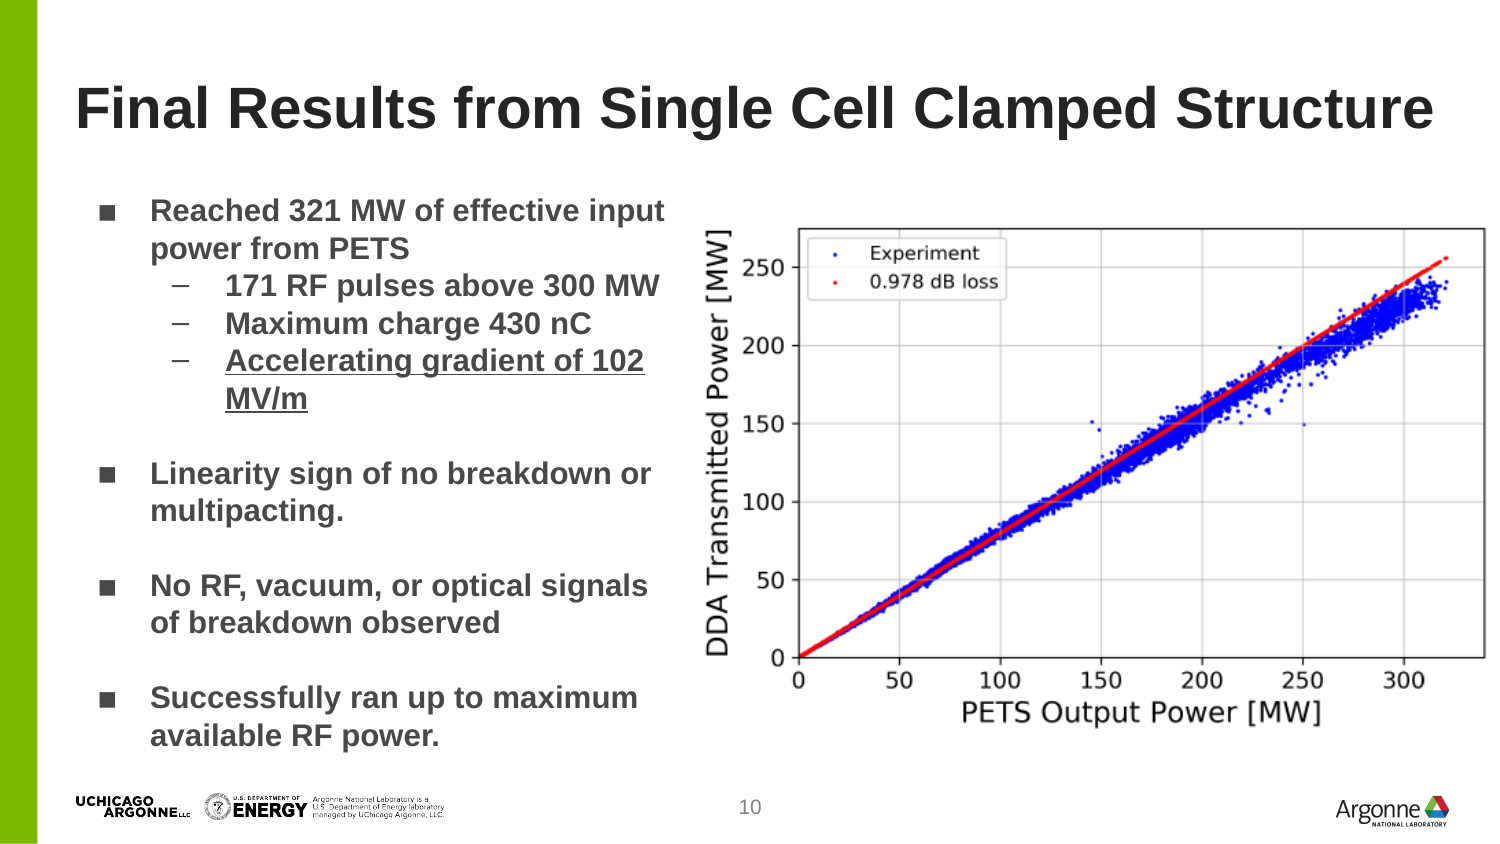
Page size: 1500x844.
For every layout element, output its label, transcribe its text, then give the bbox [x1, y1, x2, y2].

title Final Results from Single Cell Clamped Structure [75, 0, 1449, 142]
picture [695, 220, 1500, 737]
picture [1330, 787, 1458, 834]
slide_number ‹#› [712, 796, 788, 819]
picture [76, 793, 444, 820]
list Reached 321 MW of effective input power from PETS 171 RF pulses above 300 MW Maximum charge 430 nC Accelerating gradient of 102 MV/m Linearity sign of no breakdown or multipacting. No RF, vacuum, or optical signals of breakdown observed Successfully ran up to maximum available RF power. [75, 190, 678, 716]
